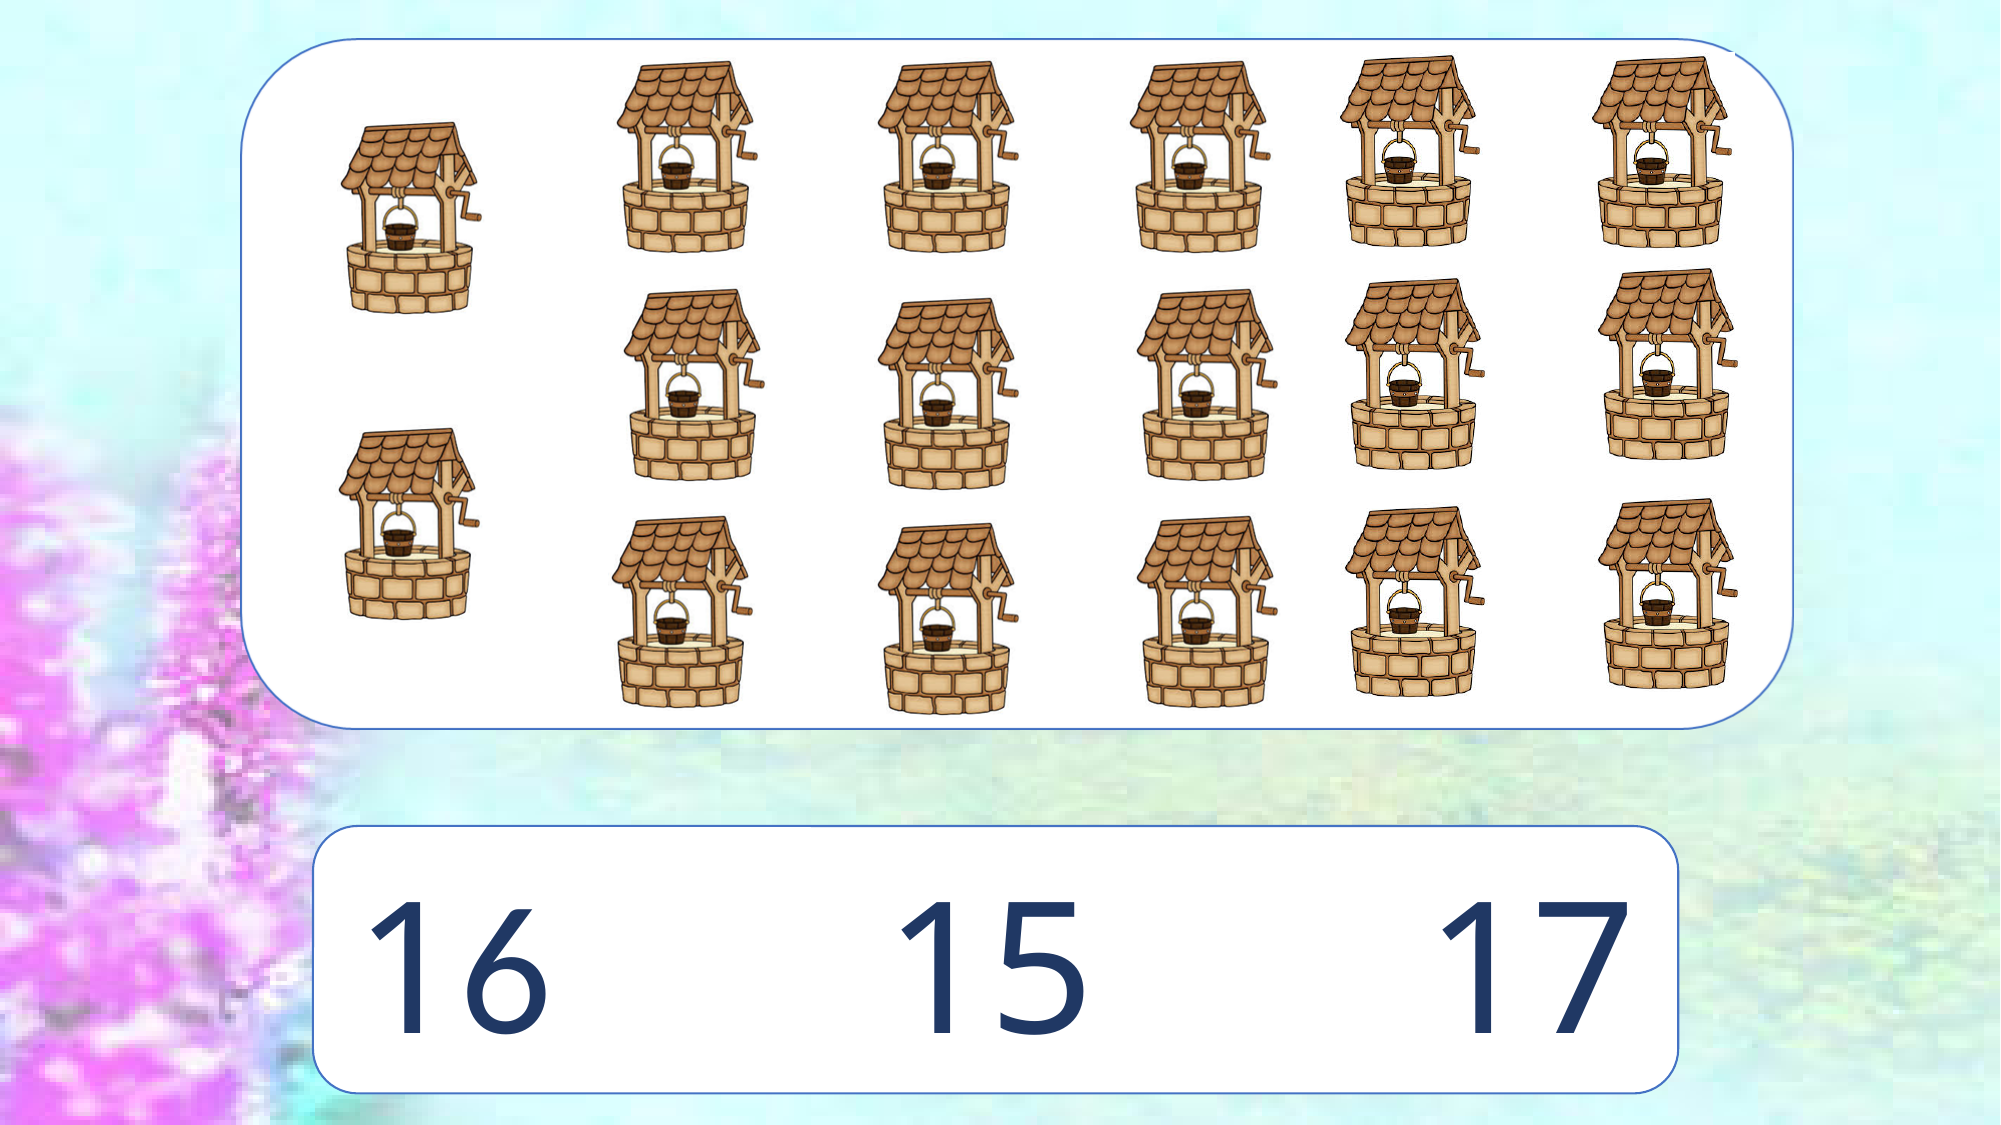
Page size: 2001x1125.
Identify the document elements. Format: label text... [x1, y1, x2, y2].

text_box 16 15 17 [311, 824, 1680, 1095]
picture [0, 0, 2001, 1125]
